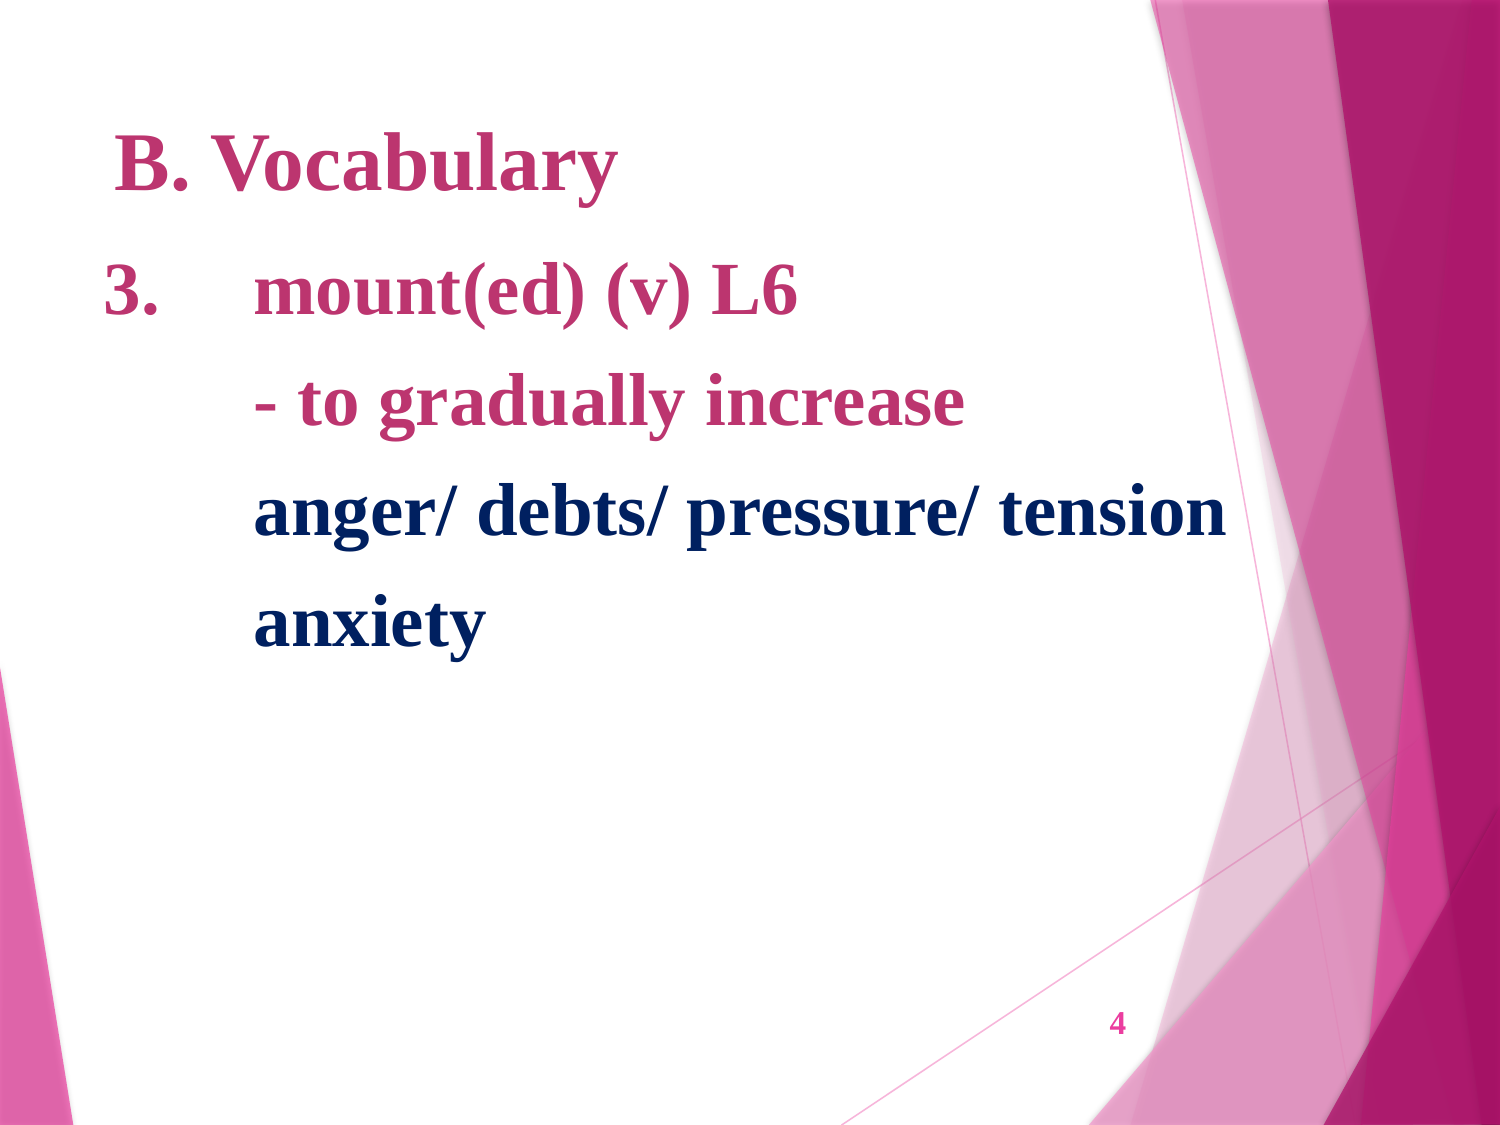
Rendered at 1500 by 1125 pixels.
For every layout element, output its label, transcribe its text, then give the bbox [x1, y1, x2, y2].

title B. Vocabulary [99, 99, 1142, 231]
slide_number 4 [1057, 991, 1142, 1051]
list 3. mount(ed) (v) L6 - to gradually increase anger/ debts/ pressure/ tension anxiety [88, 231, 1439, 1024]
